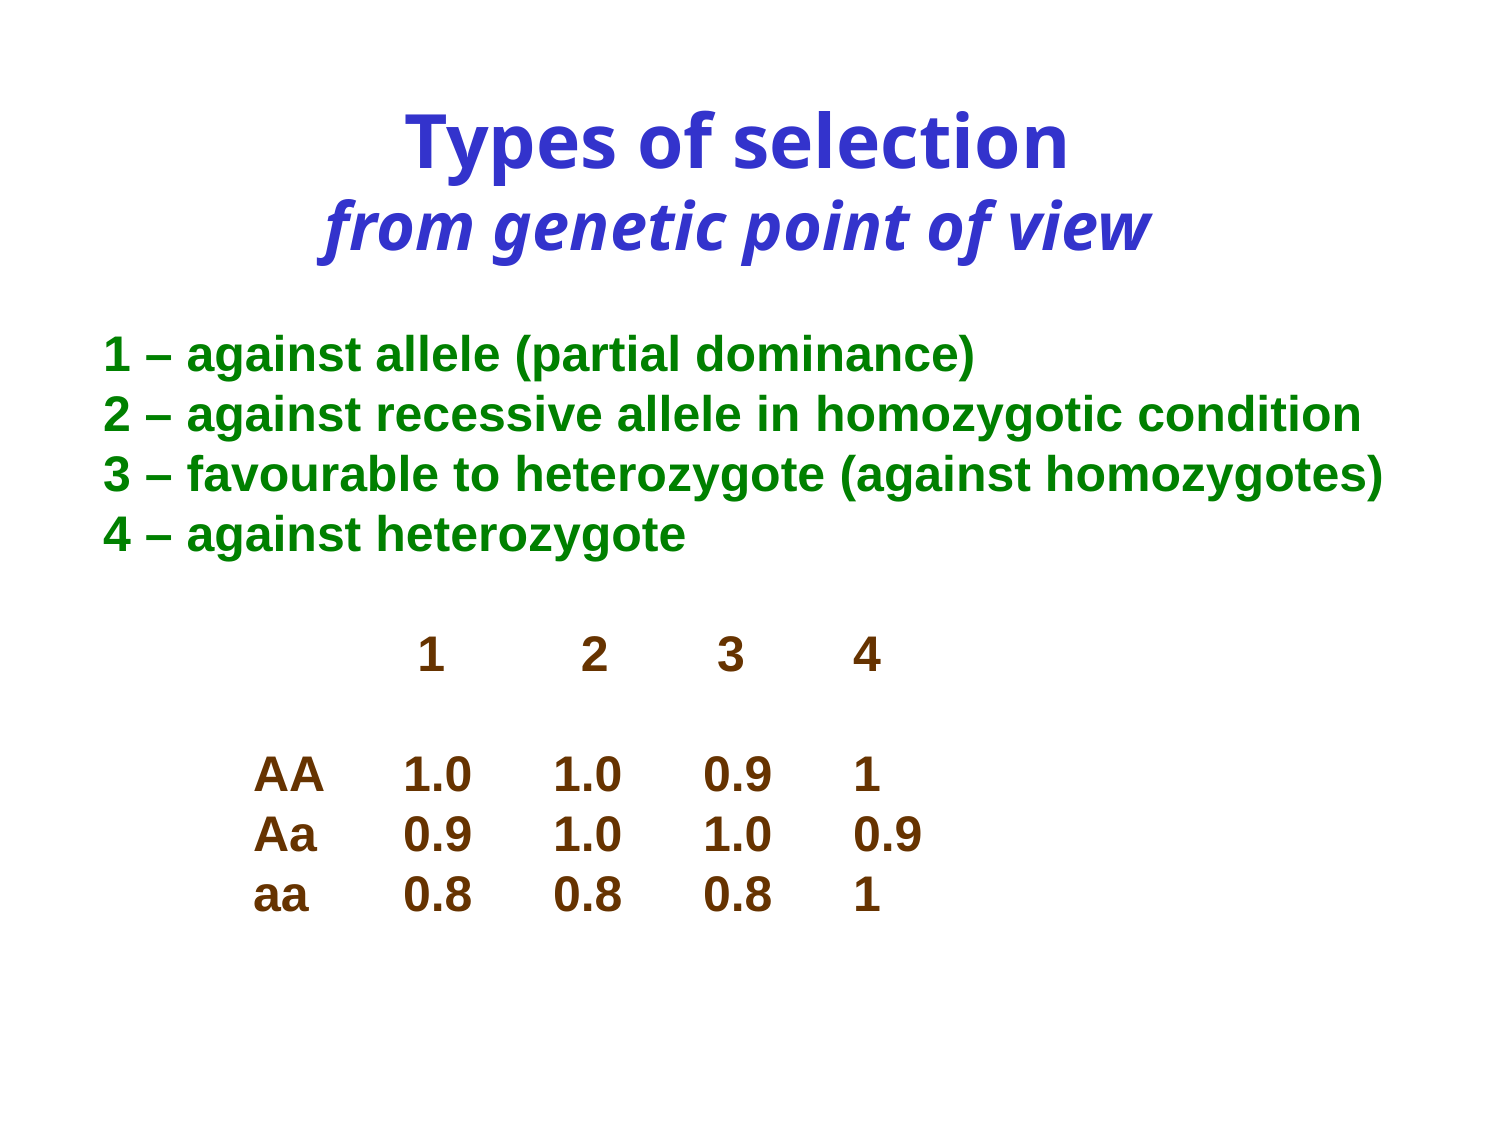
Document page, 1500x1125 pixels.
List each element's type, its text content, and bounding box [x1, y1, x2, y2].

title Types of selection from genetic point of view [123, 90, 1352, 268]
text_box 1 – against allele (partial dominance) 2 – against recessive allele in homozygotic condition 3 – favourable to heterozygote (against homozygotes) 4 – against heterozygote 1 2 3 4 AA 1.0 1.0 0.9 1 Aa 0.9 1.0 1.0 0.9 aa 0.8 0.8 0.8 1 [88, 314, 1414, 989]
